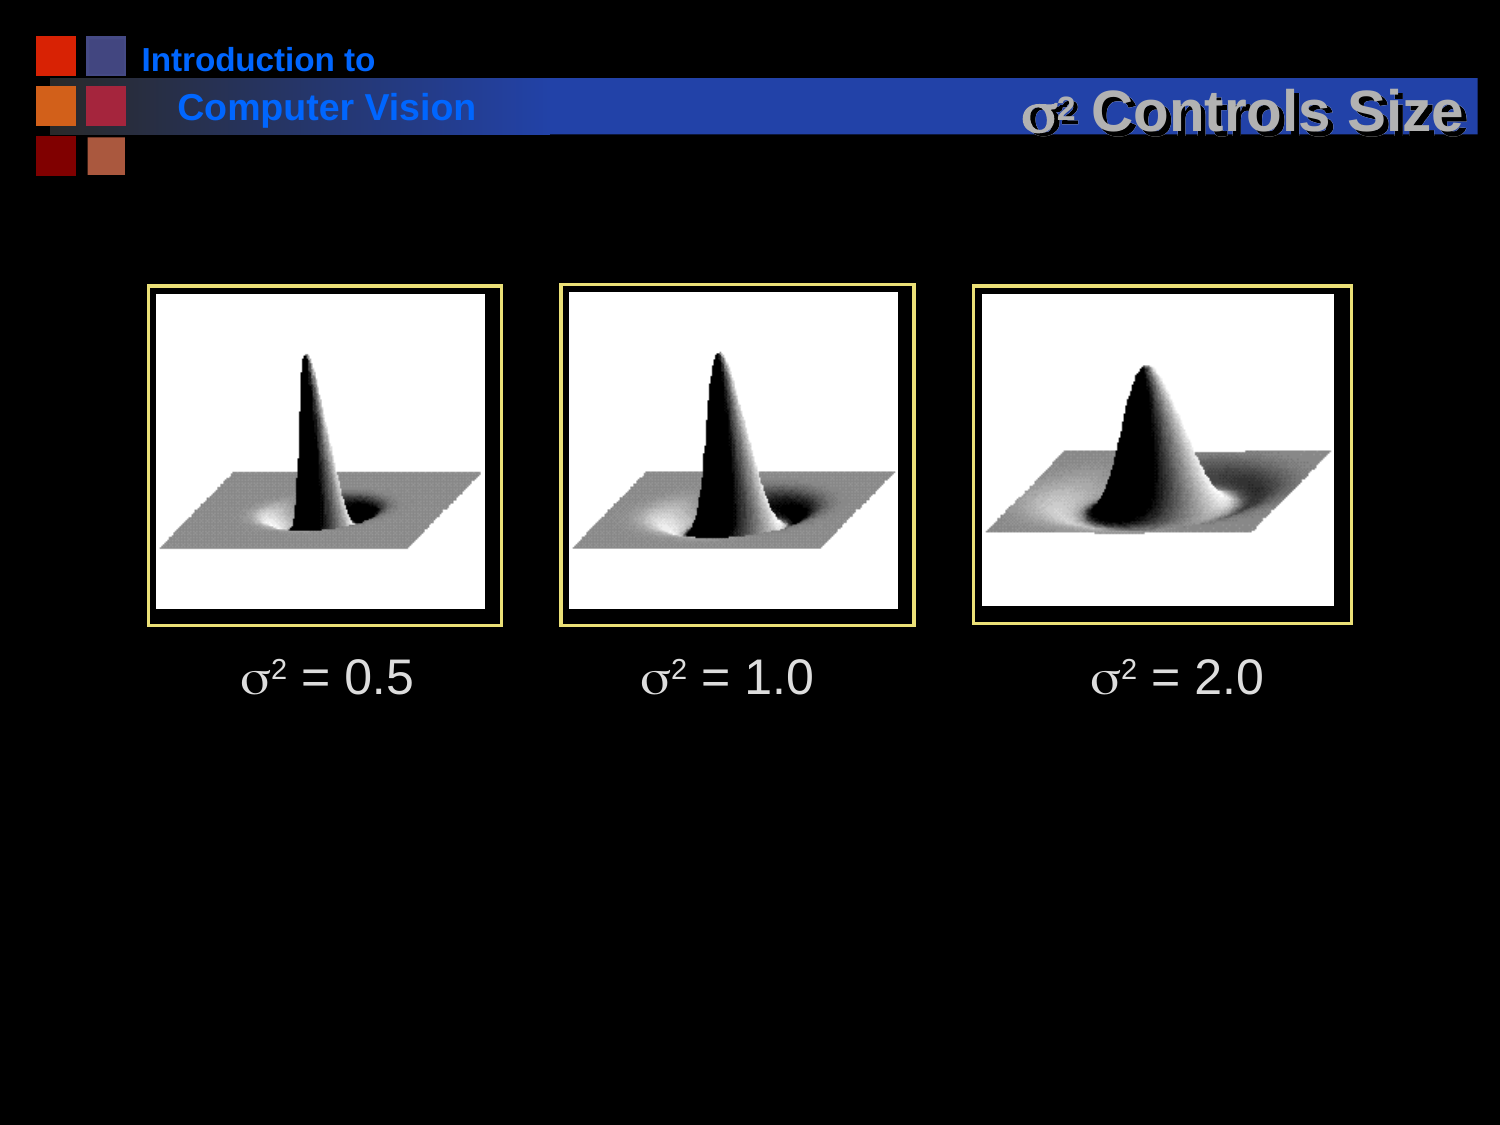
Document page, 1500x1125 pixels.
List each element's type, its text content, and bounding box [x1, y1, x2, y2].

picture [974, 287, 1351, 623]
text_box s2 = 2.0 [1076, 637, 1280, 713]
text_box s2 = 0.5 [226, 637, 430, 713]
picture [562, 285, 913, 624]
text_box s2 = 1.0 [626, 637, 830, 713]
title s2 Controls Size [997, 50, 1488, 152]
picture [149, 287, 501, 625]
